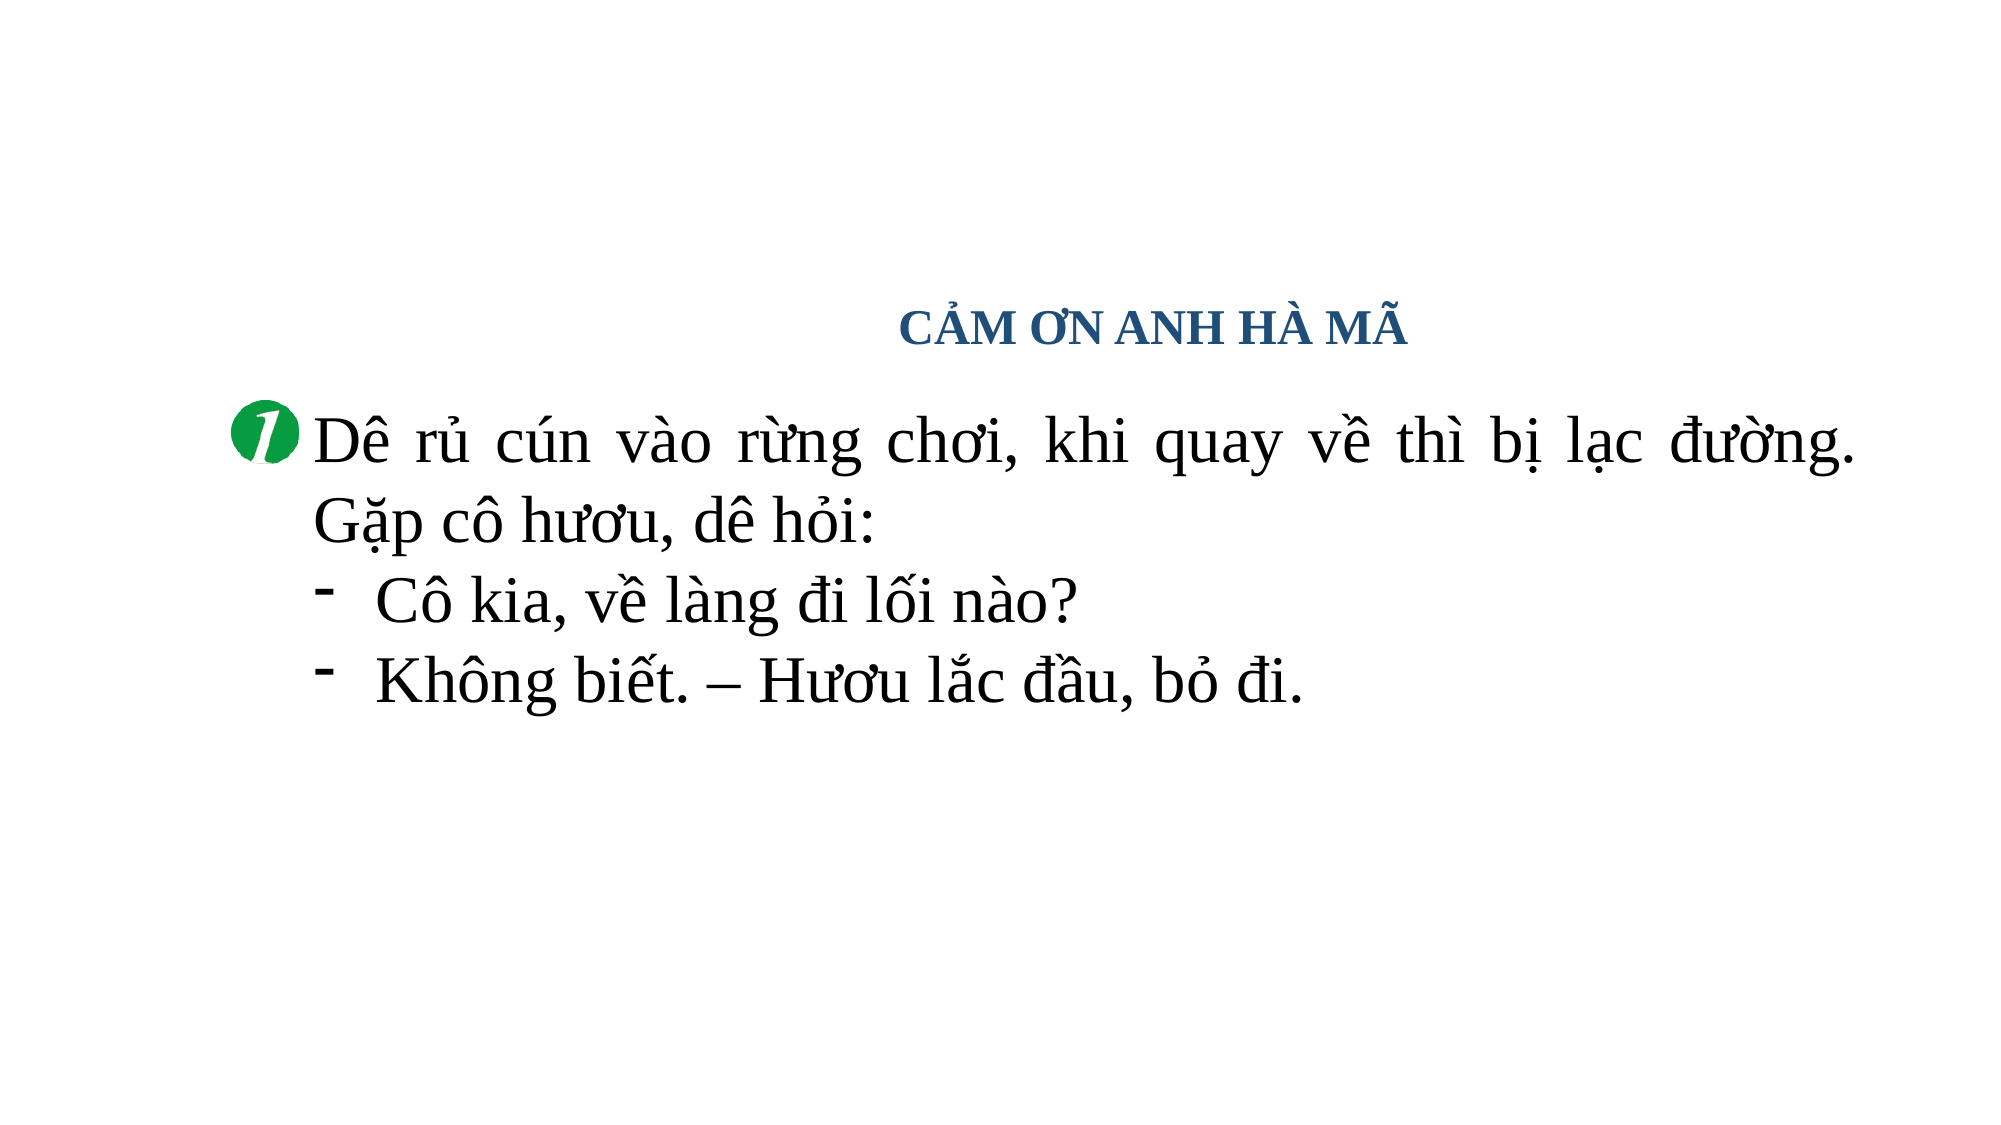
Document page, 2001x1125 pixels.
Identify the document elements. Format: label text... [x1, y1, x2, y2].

text_box Dê rủ cún vào rừng chơi, khi quay về thì bị lạc đường. Gặp cô hươu, dê hỏi: Cô kia, về làng đi lối nào? Không biết. – Hươu lắc đầu, bỏ đi. [298, 388, 1875, 724]
text_box CẢM ƠN ANH HÀ MÃ [317, 287, 1990, 363]
picture [231, 400, 299, 464]
